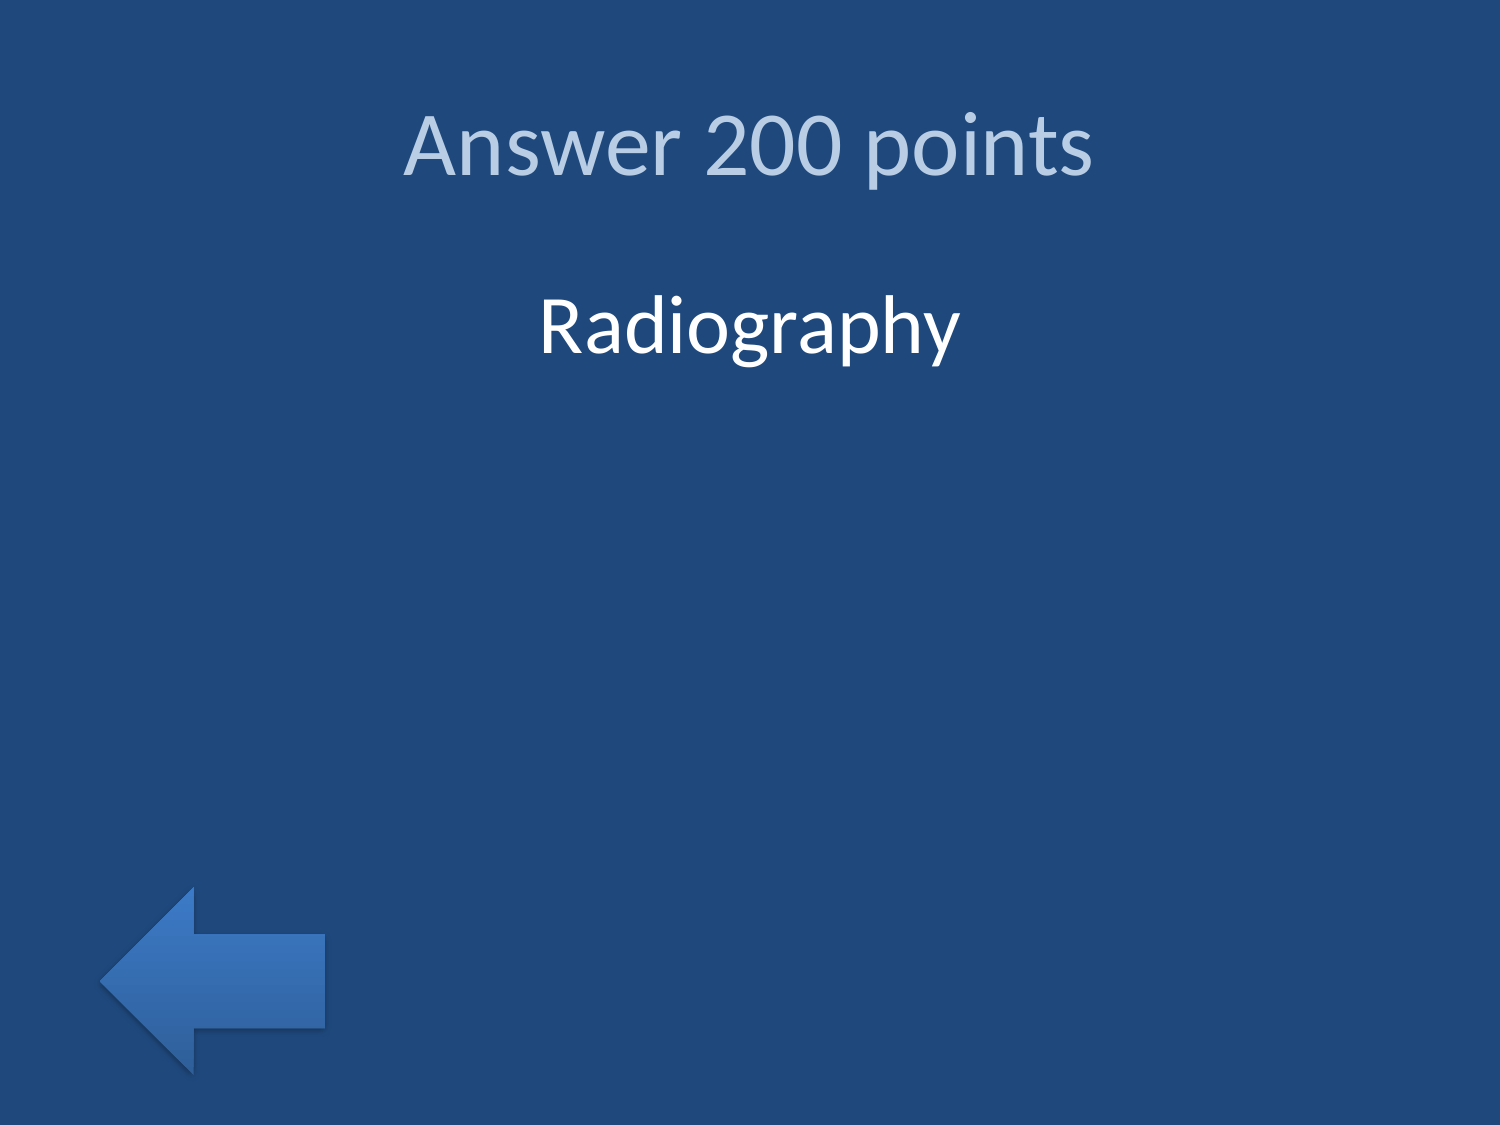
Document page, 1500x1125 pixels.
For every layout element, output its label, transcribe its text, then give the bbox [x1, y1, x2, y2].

list Radiography [75, 262, 1425, 1005]
title Answer 200 points [75, 45, 1425, 233]
text_box [99, 887, 325, 1075]
